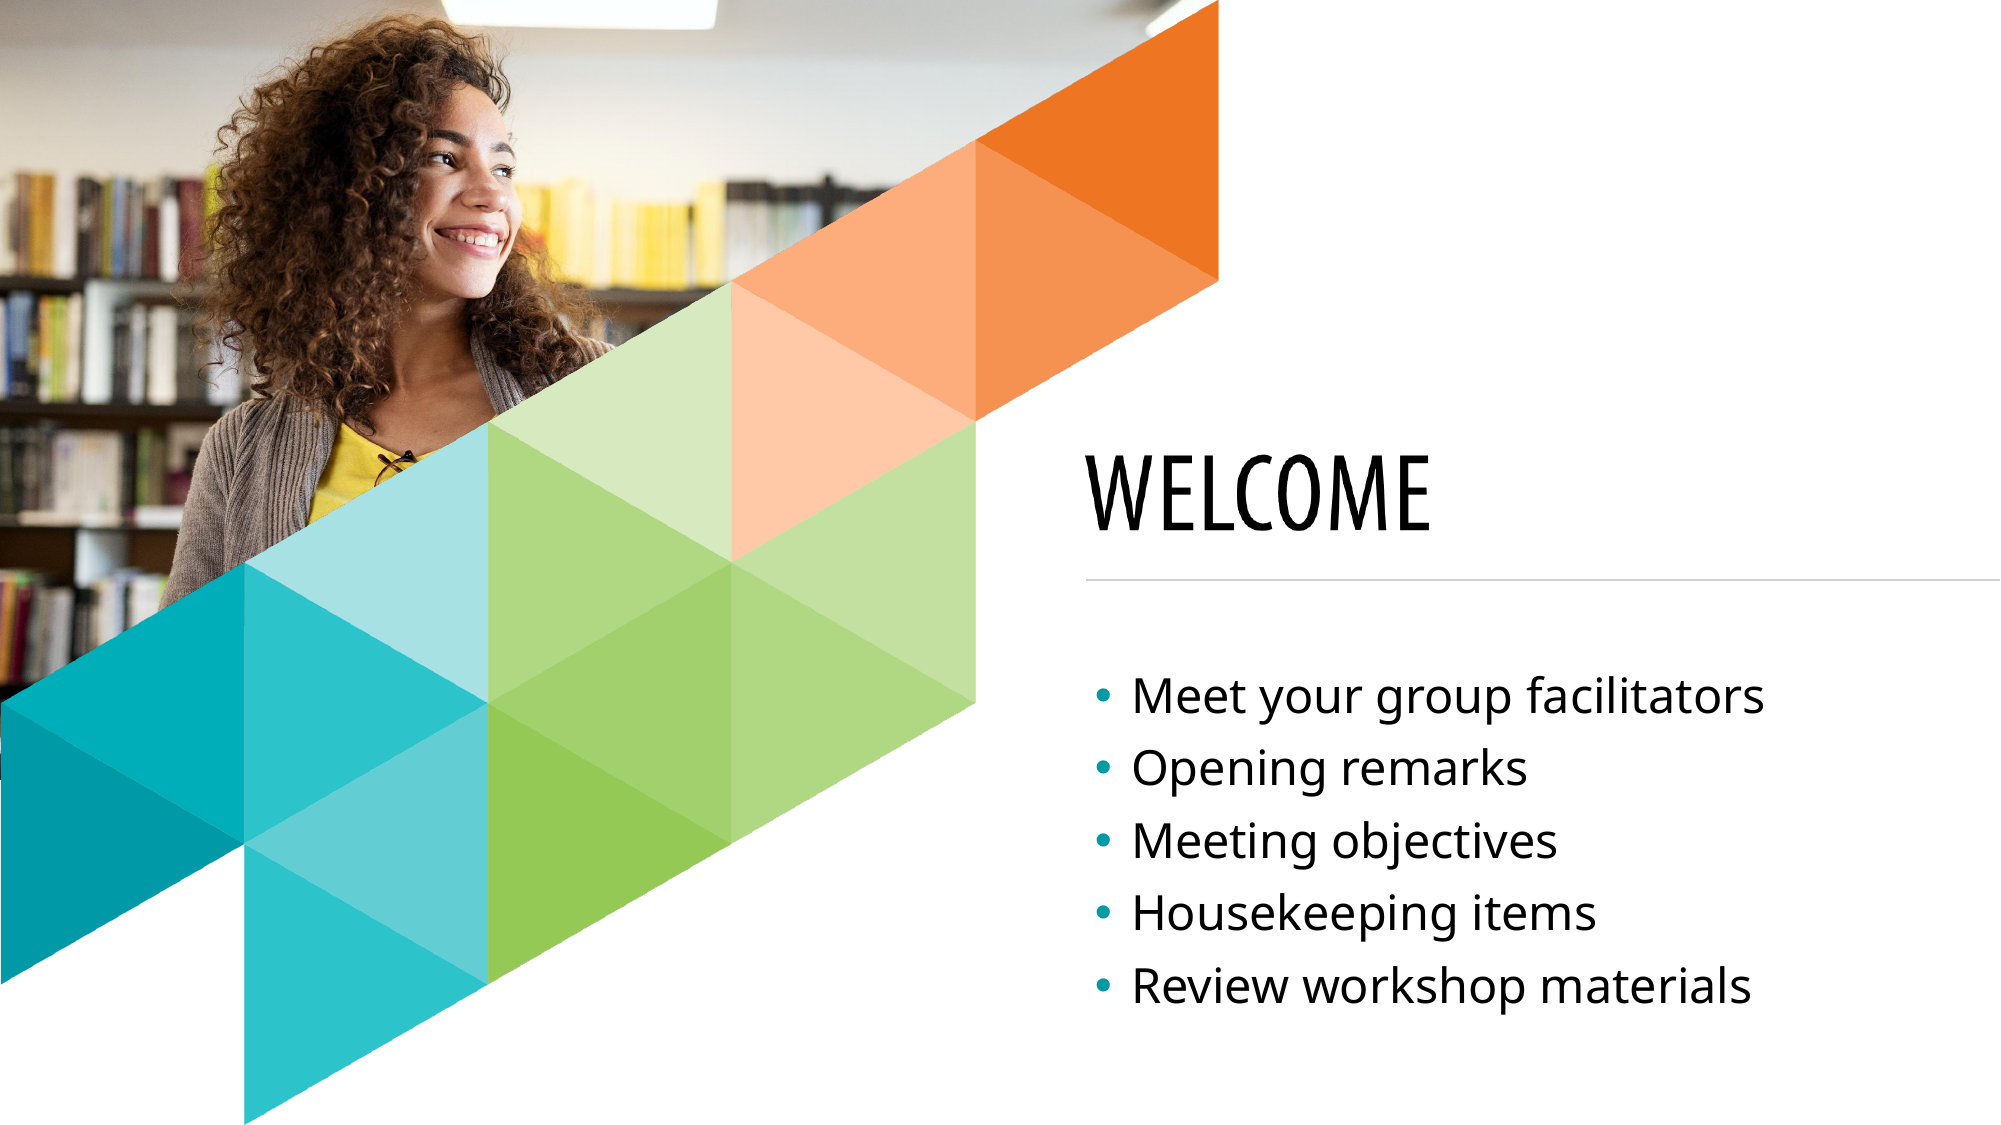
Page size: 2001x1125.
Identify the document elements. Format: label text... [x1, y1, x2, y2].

picture [0, 0, 1429, 1125]
subtitle Meet your group facilitators Opening remarks Meeting objectives Housekeeping items Review workshop materials [1079, 585, 1926, 1025]
